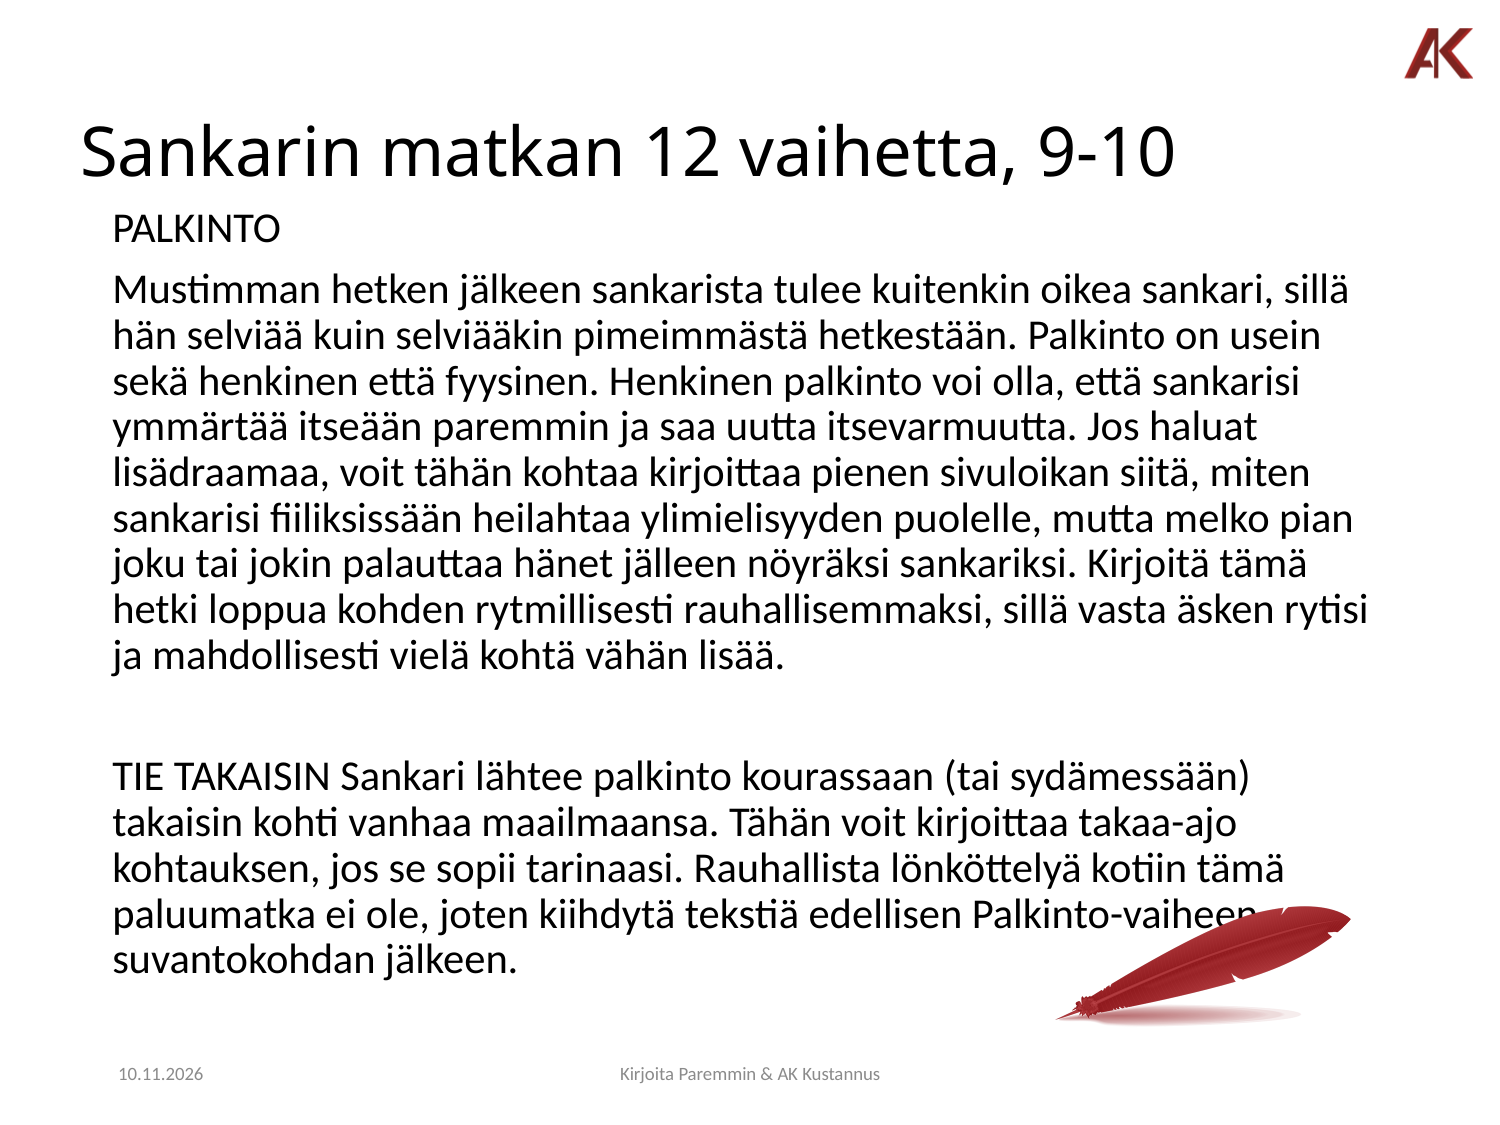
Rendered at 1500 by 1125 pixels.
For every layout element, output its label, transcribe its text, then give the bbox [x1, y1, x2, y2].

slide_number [103, 1042, 441, 1103]
picture [1055, 895, 1351, 1043]
list PALKINTO Mustimman hetken jälkeen sankarista tulee kuitenkin oikea sankari, sillä hän selviää kuin selviääkin pimeimmästä hetkestään. Palkinto on usein sekä henkinen että fyysinen. Henkinen palkinto voi olla, että sankarisi ymmärtää itseään paremmin ja saa uutta itsevarmuutta. Jos haluat lisädraamaa, voit tähän kohtaa kirjoittaa pienen sivuloikan siitä, miten sankarisi fiiliksissään heilahtaa ylimielisyyden puolelle, mutta melko pian joku tai jokin palauttaa hänet jälleen nöyräksi sankariksi. Kirjoitä tämä hetki loppua kohden rytmillisesti rauhallisemmaksi, sillä vasta äsken rytisi ja mahdollisesti vielä kohtä vähän lisää. TIE TAKAISIN Sankari lähtee palkinto kourassaan (tai sydämessään) takaisin kohti vanhaa maailmaansa. Tähän voit kirjoittaa takaa-ajo kohtauksen, jos se sopii tarinaasi. Rauhallista lönköttelyä kotiin tämä paluumatka ei ole, joten kiihdytä tekstiä edellisen Palkinto-vaiheen suvantokohdan jälkeen. [97, 198, 1391, 992]
title Sankarin matkan 12 vaihetta, 9-10 [64, 53, 1424, 256]
picture [267, 3, 1498, 104]
footer Kirjoita Paremmin & AK Kustannus [496, 1042, 1004, 1103]
